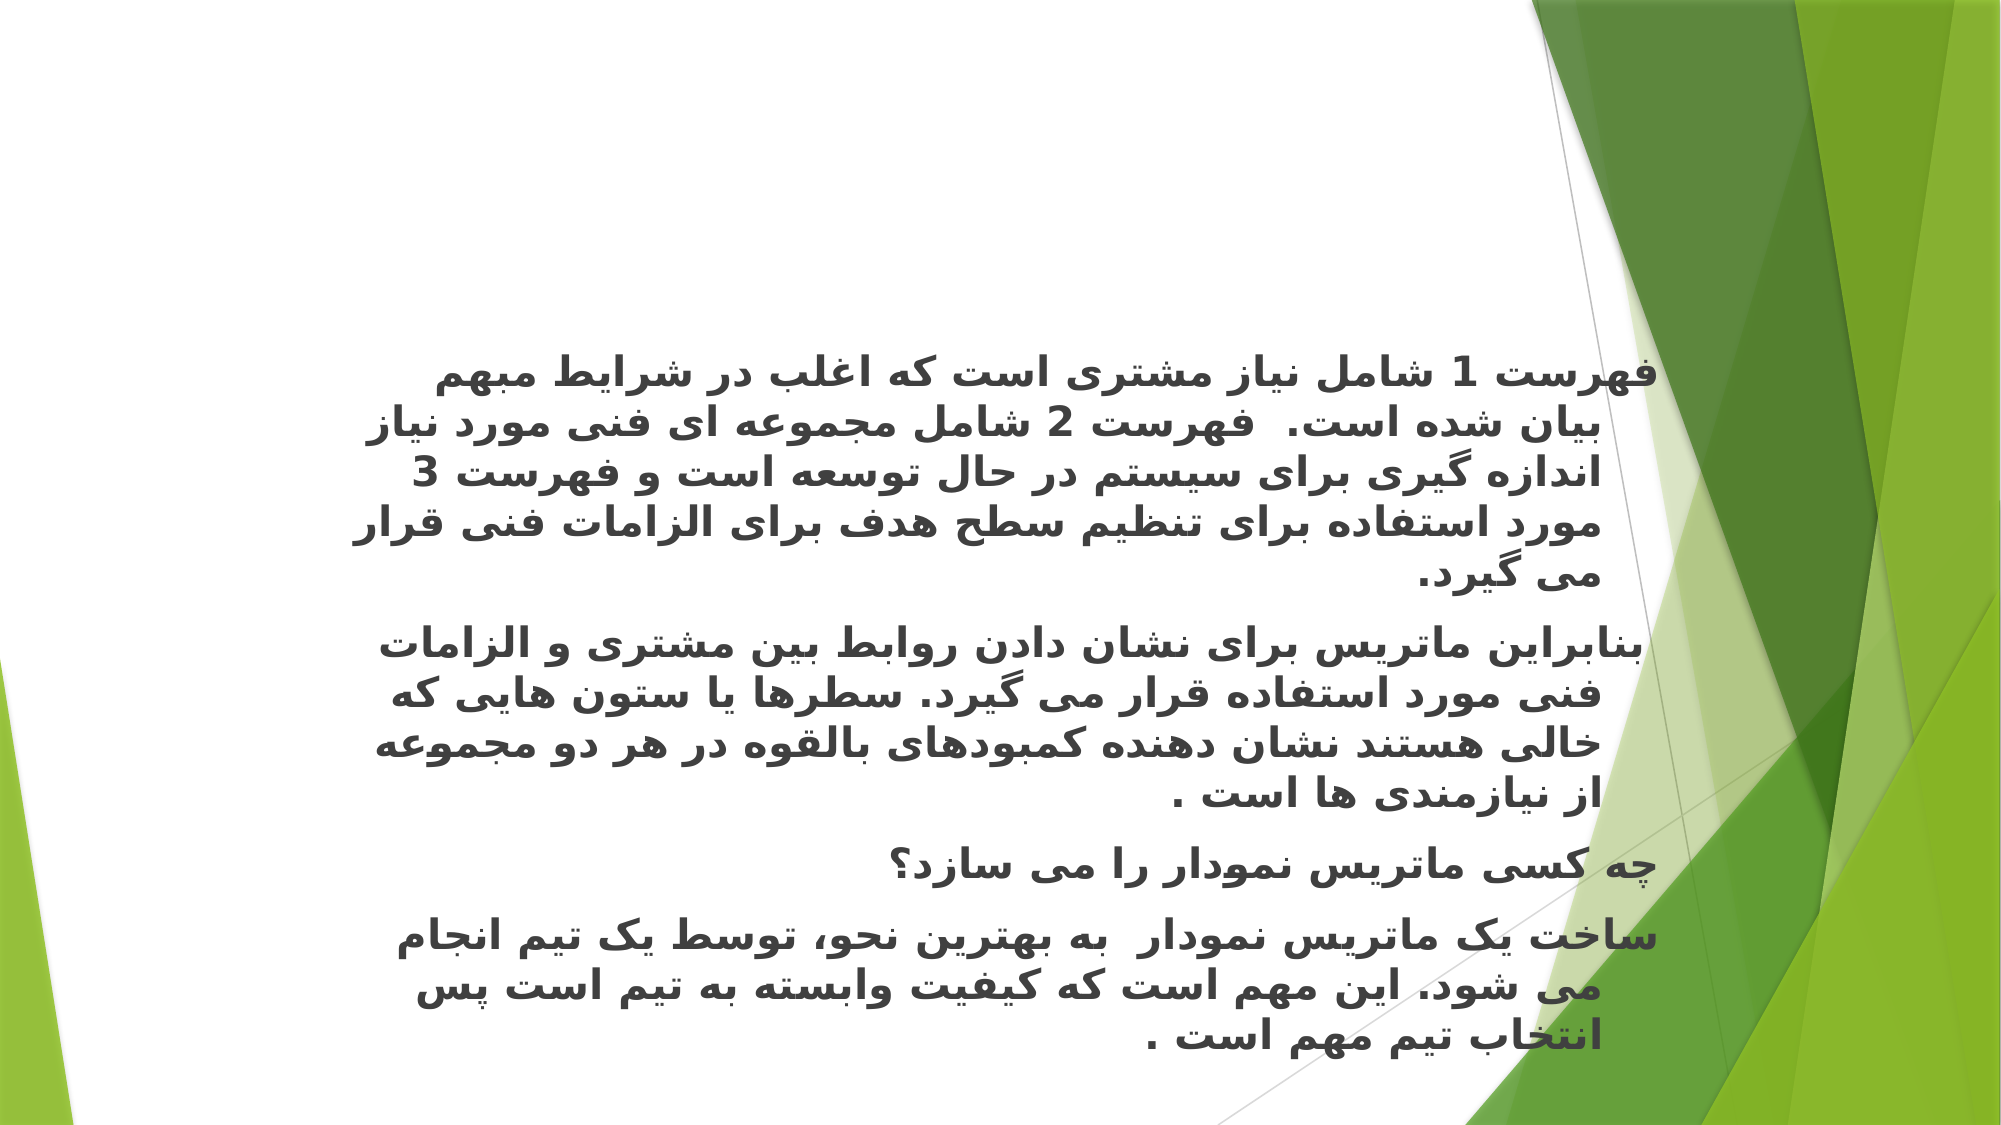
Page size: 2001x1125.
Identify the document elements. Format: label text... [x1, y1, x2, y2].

list فهرست 1 شامل نیاز مشتری است که اغلب در شرایط مبهم بیان شده است. فهرست 2 شامل مجموعه ای فنی مورد نیاز اندازه گیری برای سیستم در حال توسعه است و فهرست 3 مورد استفاده برای تنظیم سطح هدف برای الزامات فنی قرار می گیرد. بنابراین ماتریس برای نشان دادن روابط بین مشتری و الزامات فنی مورد استفاده قرار می گیرد. سطرها یا ستون هایی که خالی هستند نشان دهنده کمبودهای بالقوه در هر دو مجموعه از نیازمندی ها است . چه کسی ماتریس نمودار را می سازد؟ ساخت یک ماتریس نمودار به بهترین نحو، توسط یک تیم انجام می شود. این مهم است که کیفیت وابسته به تیم است پس انتخاب تیم مهم است . [324, 337, 1675, 1005]
